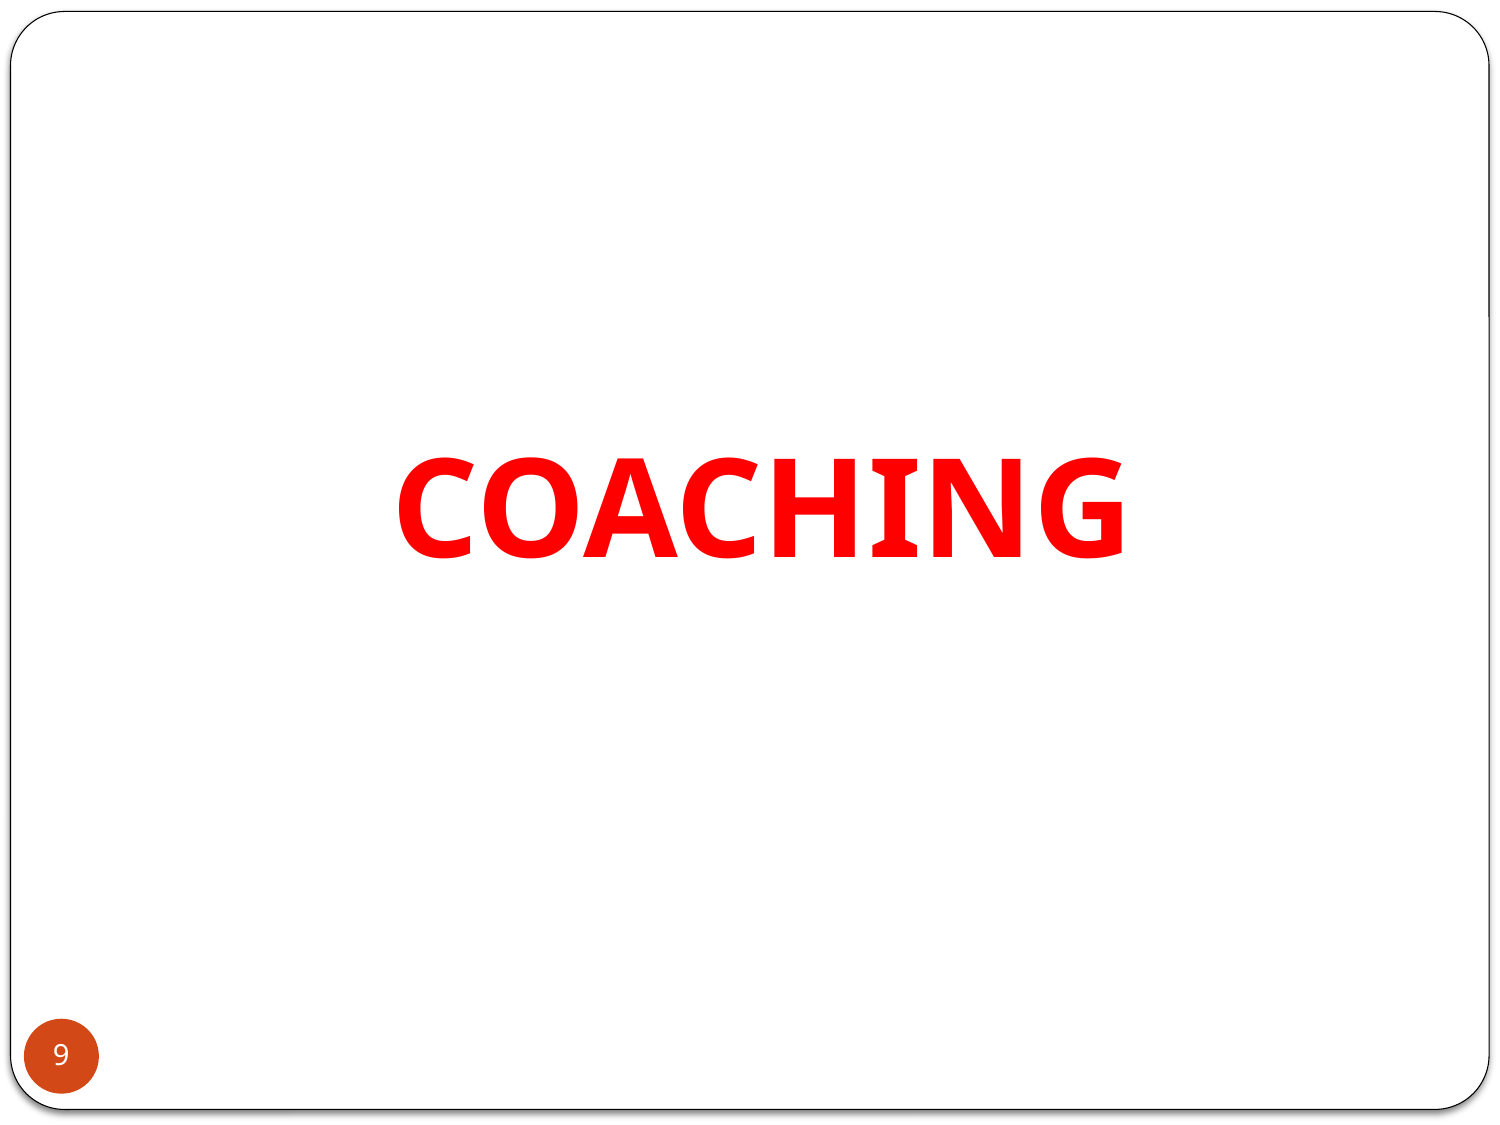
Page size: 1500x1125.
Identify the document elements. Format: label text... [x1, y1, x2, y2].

slide_number 8 [23, 1018, 99, 1094]
text_box COACHING [124, 387, 1400, 600]
